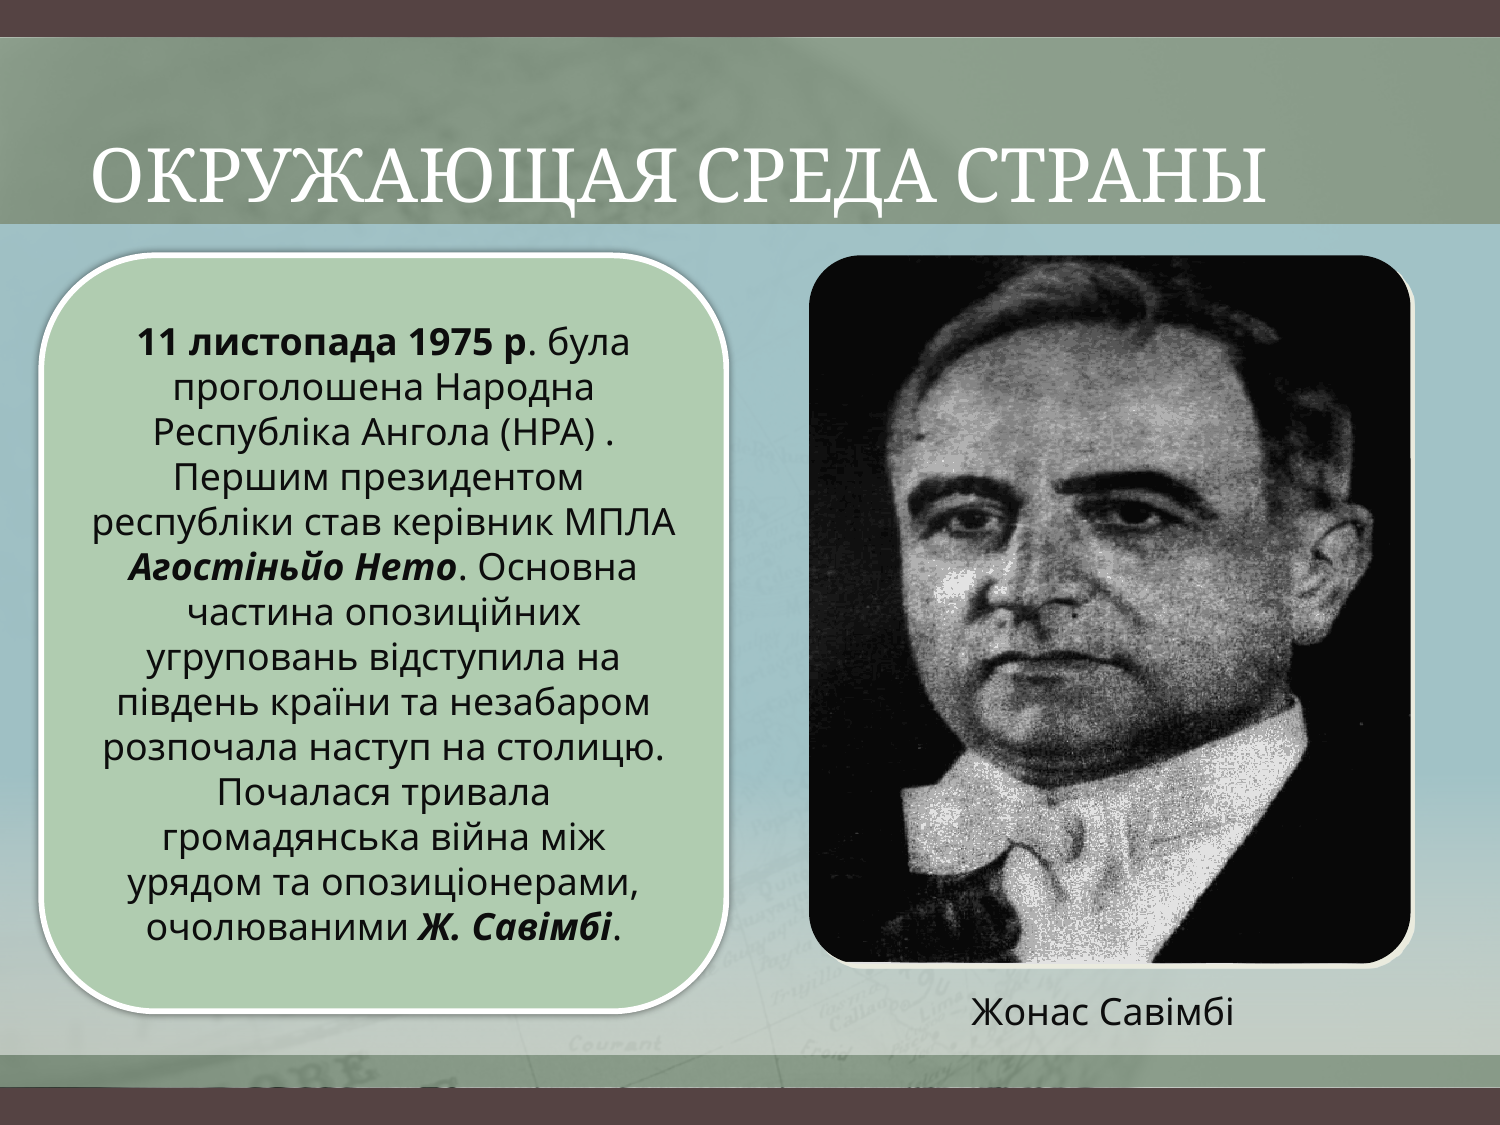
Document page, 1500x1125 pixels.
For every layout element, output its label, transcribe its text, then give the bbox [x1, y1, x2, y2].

picture [809, 255, 1411, 965]
title Окружающая среда страны [75, 37, 1425, 225]
text_box 11 листопада 1975 р. була проголошена Народна Республіка Ангола (НРА) . Першим президентом республіки став керівник МПЛА Агостіньйо Нето. Основна частина опозиційних угруповань відступила на південь країни та незабаром розпочала наступ на столицю. Почалася тривала громадянська війна між урядом та опозиціонерами, очолюваними Ж. Савімбі. [38, 252, 730, 1015]
text_box Жонас Савімбі [956, 981, 1500, 1041]
